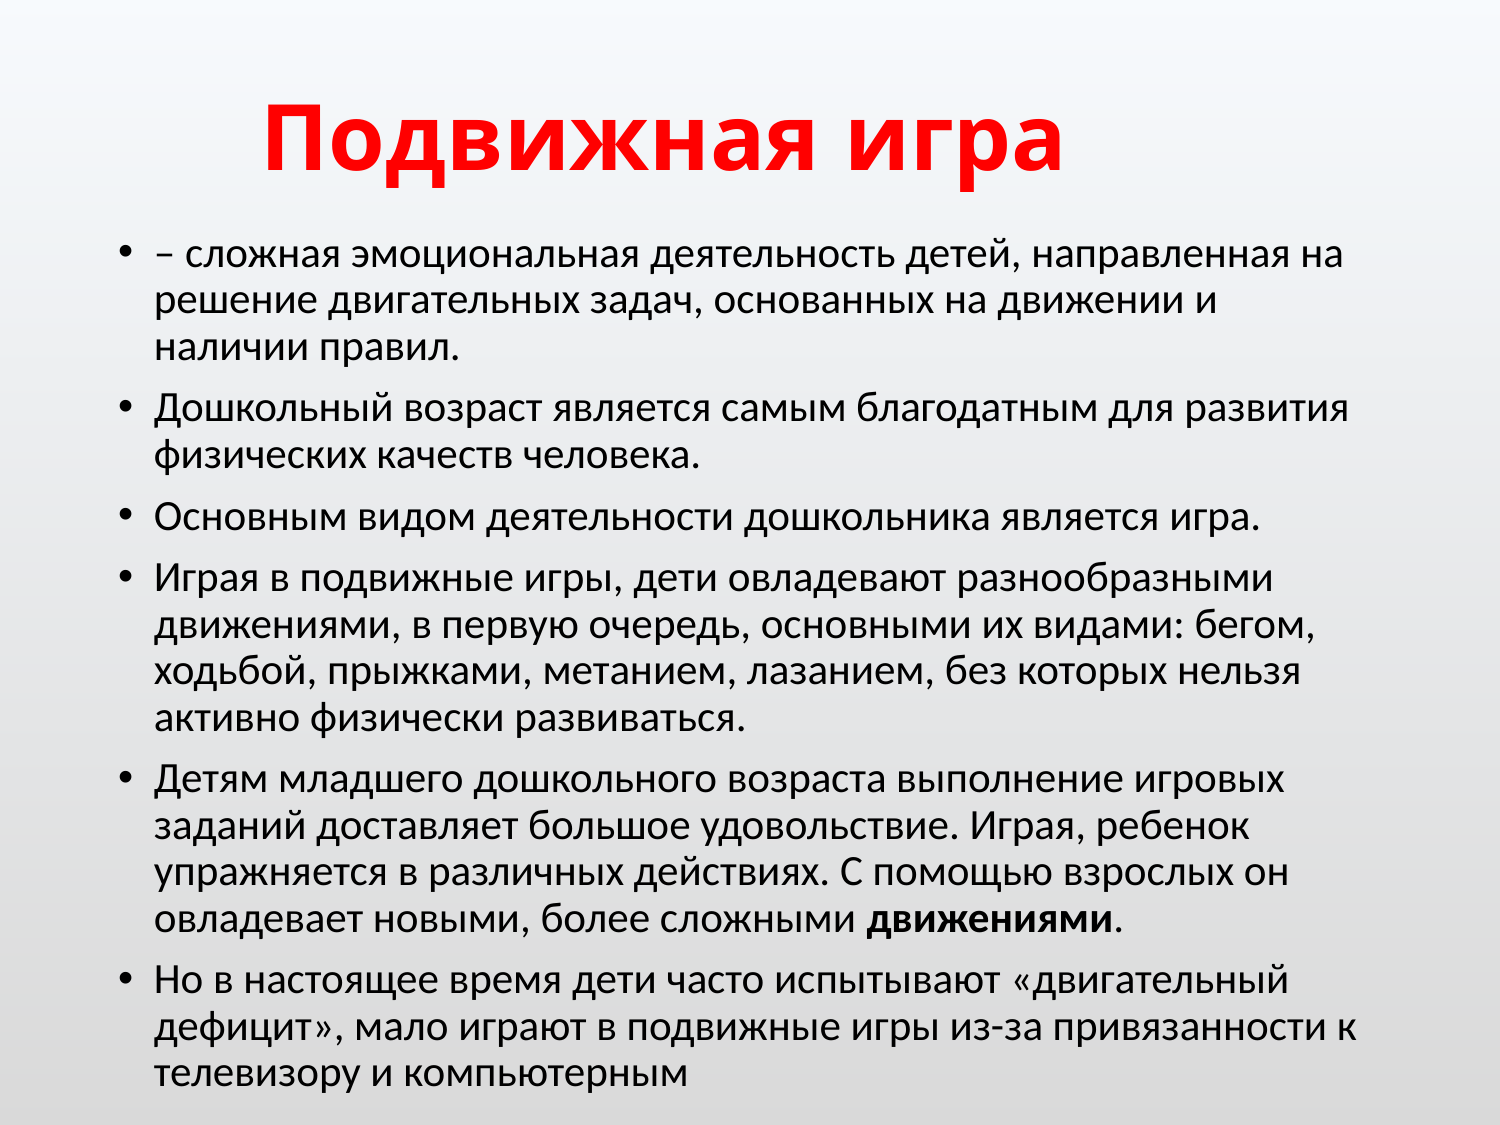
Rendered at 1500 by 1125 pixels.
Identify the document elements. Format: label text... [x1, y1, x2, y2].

list – сложная эмоциональная деятельность детей, направленная на решение двигательных задач, основанных на движении и наличии правил. Дошкольный возраст является самым благодатным для развития физических качеств человека. Основным видом деятельности дошкольника является игра. Играя в подвижные игры, дети овладевают разнообразными движениями, в первую очередь, основными их видами: бегом, ходьбой, прыжками, метанием, лазанием, без которых нельзя активно физически развиваться. Детям младшего дошкольного возраста выполнение игровых заданий доставляет большое удовольствие. Играя, ребенок упражняется в различных действиях. С помощью взрослых он овладевает новыми, более сложными движениями. Но в настоящее время дети часто испытывают «двигательный дефицит», мало играют в подвижные игры из-за привязанности к телевизору и компьютерным [103, 222, 1397, 1108]
title Подвижная игра [103, 59, 1397, 222]
